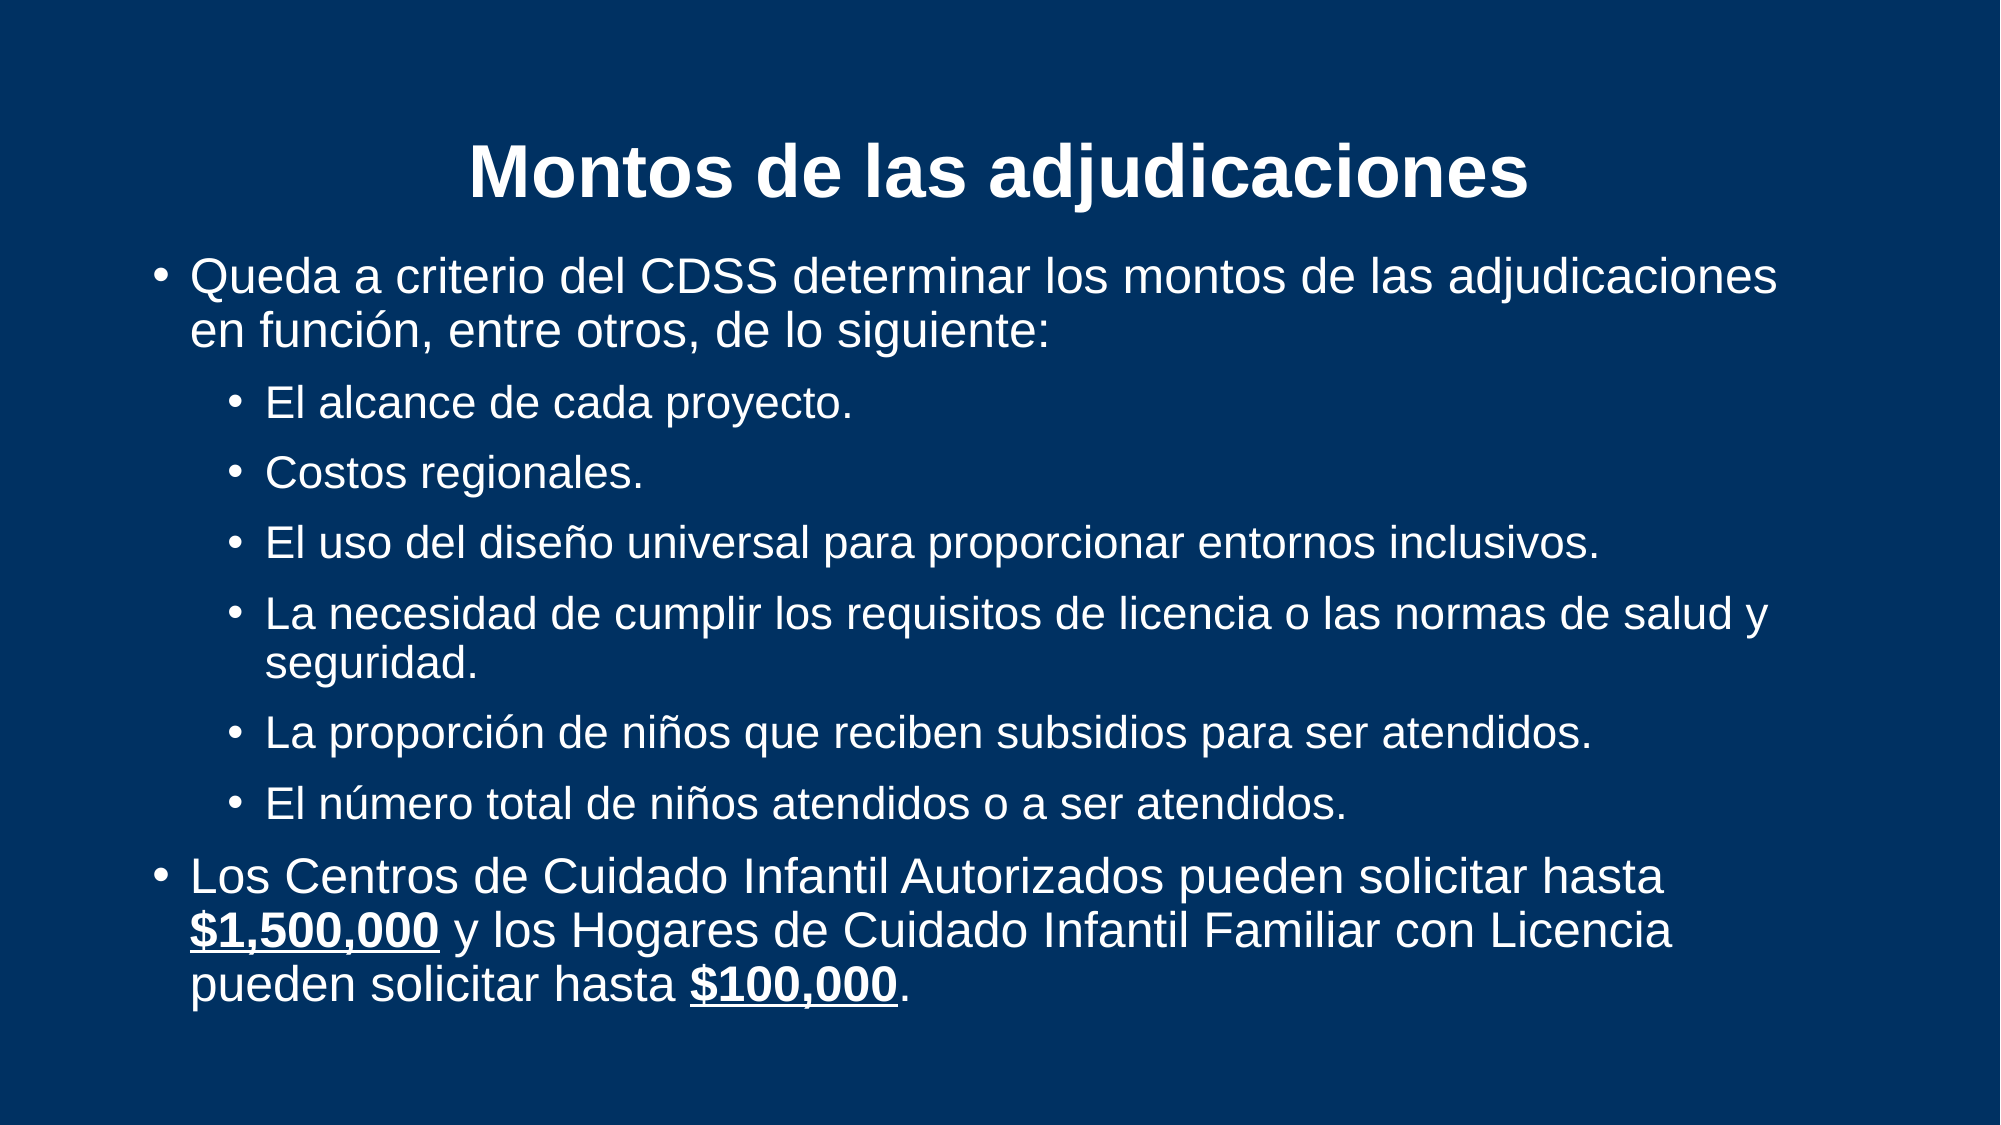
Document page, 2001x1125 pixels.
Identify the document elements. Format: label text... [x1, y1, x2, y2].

title Montos de las adjudicaciones [137, 64, 1863, 242]
list Queda a criterio del CDSS determinar los montos de las adjudicaciones en función, entre otros, de lo siguiente: El alcance de cada proyecto. Costos regionales. El uso del diseño universal para proporcionar entornos inclusivos. La necesidad de cumplir los requisitos de licencia o las normas de salud y seguridad. La proporción de niños que reciben subsidios para ser atendidos. El número total de niños atendidos o a ser atendidos. Los Centros de Cuidado Infantil Autorizados pueden solicitar hasta $1,500,000 y los Hogares de Cuidado Infantil Familiar con Licencia pueden solicitar hasta $100,000. [137, 242, 1863, 1020]
